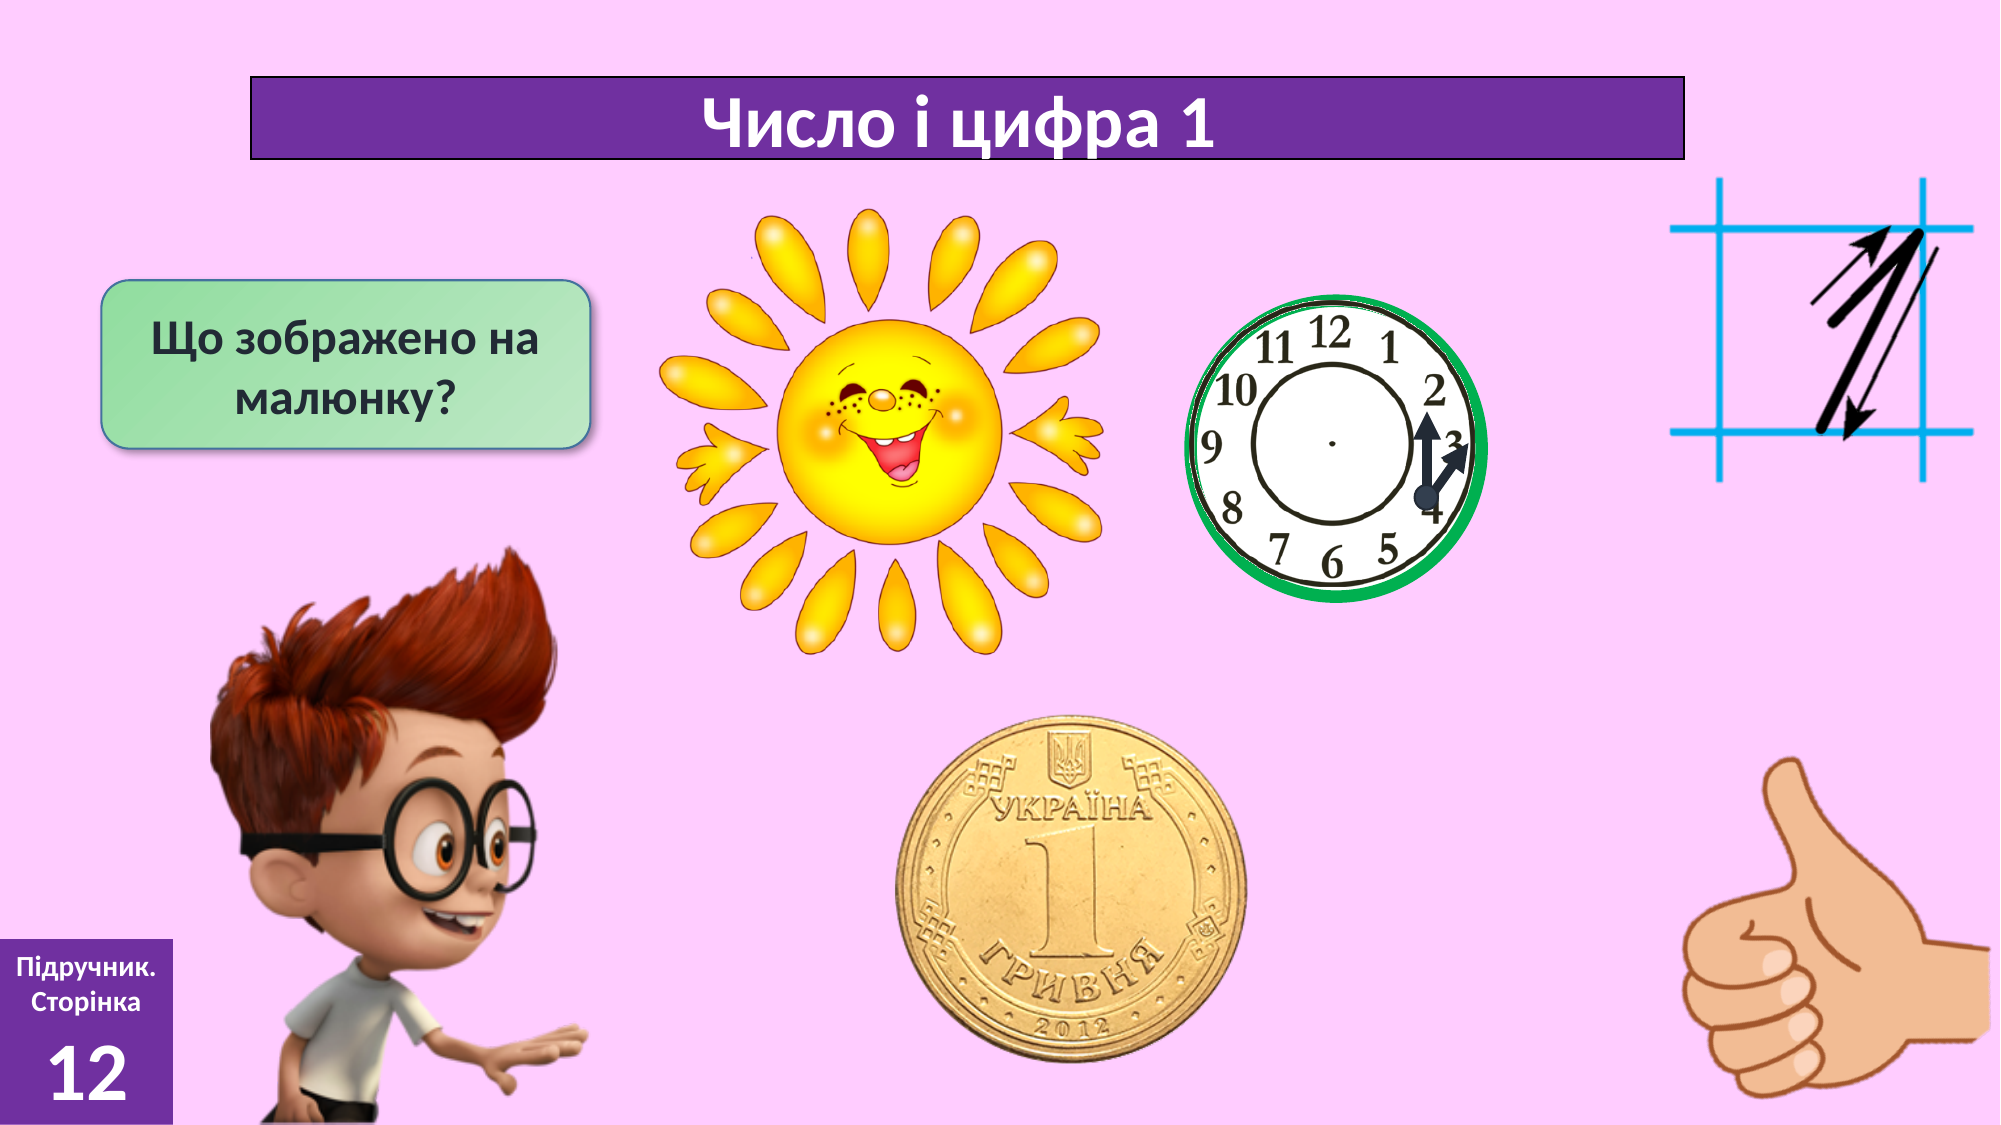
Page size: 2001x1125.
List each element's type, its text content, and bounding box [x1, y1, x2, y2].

picture [1173, 284, 1490, 602]
text_box Що зображено на малюнку? [100, 279, 592, 450]
picture [1560, 663, 2000, 1125]
picture [210, 542, 591, 1125]
picture [1627, 110, 2000, 578]
text_box Підручник. Сторінка 12 [0, 938, 174, 1125]
picture [874, 708, 1268, 1102]
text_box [1428, 442, 1469, 499]
picture [635, 166, 1132, 663]
text_box Число і цифра 1 [250, 76, 1685, 160]
